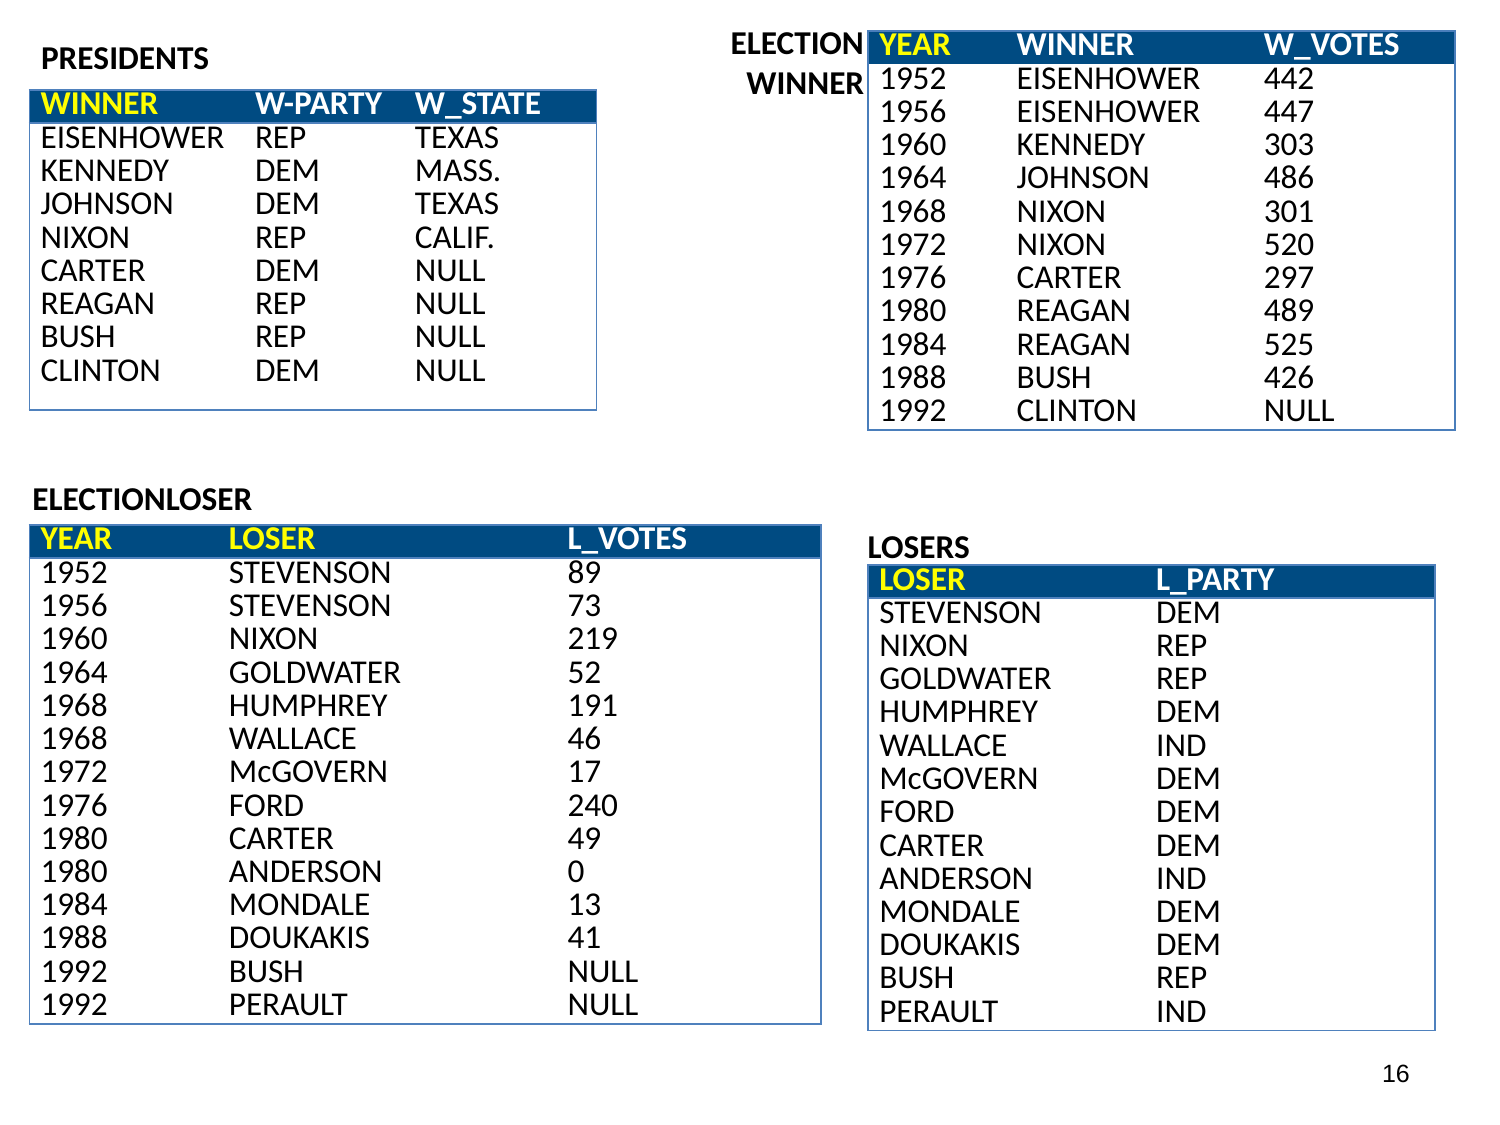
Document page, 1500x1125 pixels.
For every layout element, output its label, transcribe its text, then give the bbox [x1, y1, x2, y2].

table_cell 1952 1956 1960 1964 1968 1968 1972 1976 1980 1980 1984 1988 1992 1992 [30, 559, 218, 1023]
table_header WINNER [30, 91, 244, 122]
table_cell STEVENSON NIXON GOLDWATER HUMPHREY WALLACE McGOVERN FORD CARTER ANDERSON MONDALE DOUKAKIS BUSH PERAULT [869, 599, 1145, 1030]
text_box LOSERS [845, 518, 985, 573]
table_cell REP DEM DEM REP DEM REP REP DEM [244, 124, 404, 409]
table_cell EISENHOWER KENNEDY JOHNSON NIXON CARTER REAGAN BUSH CLINTON [30, 124, 244, 409]
table_cell 1952 1956 1960 1964 1968 1972 1976 1980 1984 1988 1992 [869, 64, 1006, 429]
table_header W-PARTY [244, 91, 404, 122]
table_header YEAR [880, 32, 1006, 64]
table_cell EISENHOWER EISENHOWER KENNEDY JOHNSON NIXON NIXON CARTER REAGAN REAGAN BUSH CLINTON [1006, 64, 1253, 429]
table_header L_VOTES [556, 526, 820, 557]
table_cell TEXAS MASS. TEXAS CALIF. NULL NULL NULL NULL [404, 124, 596, 409]
table_header WINNER [1006, 32, 1253, 64]
table_cell STEVENSON STEVENSON NIXON GOLDWATER HUMPHREY WALLACE McGOVERN FORD CARTER ANDERSON MONDALE DOUKAKIS BUSH PERAULT [218, 559, 556, 1023]
table_cell DEM REP REP DEM IND DEM DEM DEM IND DEM DEM REP IND [1145, 599, 1434, 1030]
text_box ELECTION WINNER [715, 13, 880, 109]
slide_number 15 [1074, 1042, 1425, 1103]
table_header W_VOTES [1253, 32, 1454, 64]
table_header YEAR [30, 526, 218, 557]
table_cell 442 447 303 486 301 520 297 489 525 426 NULL [1253, 64, 1454, 429]
table_cell 89 73 219 52 191 46 17 240 49 0 13 41 NULL NULL [556, 559, 820, 1023]
table_header W_STATE [404, 91, 596, 122]
text_box PRESIDENTS [18, 28, 225, 84]
text_box ELECTIONLOSER [17, 469, 268, 525]
table_header LOSER [869, 566, 1145, 597]
table_header L_PARTY [1145, 566, 1434, 597]
table_header LOSER [218, 526, 556, 557]
